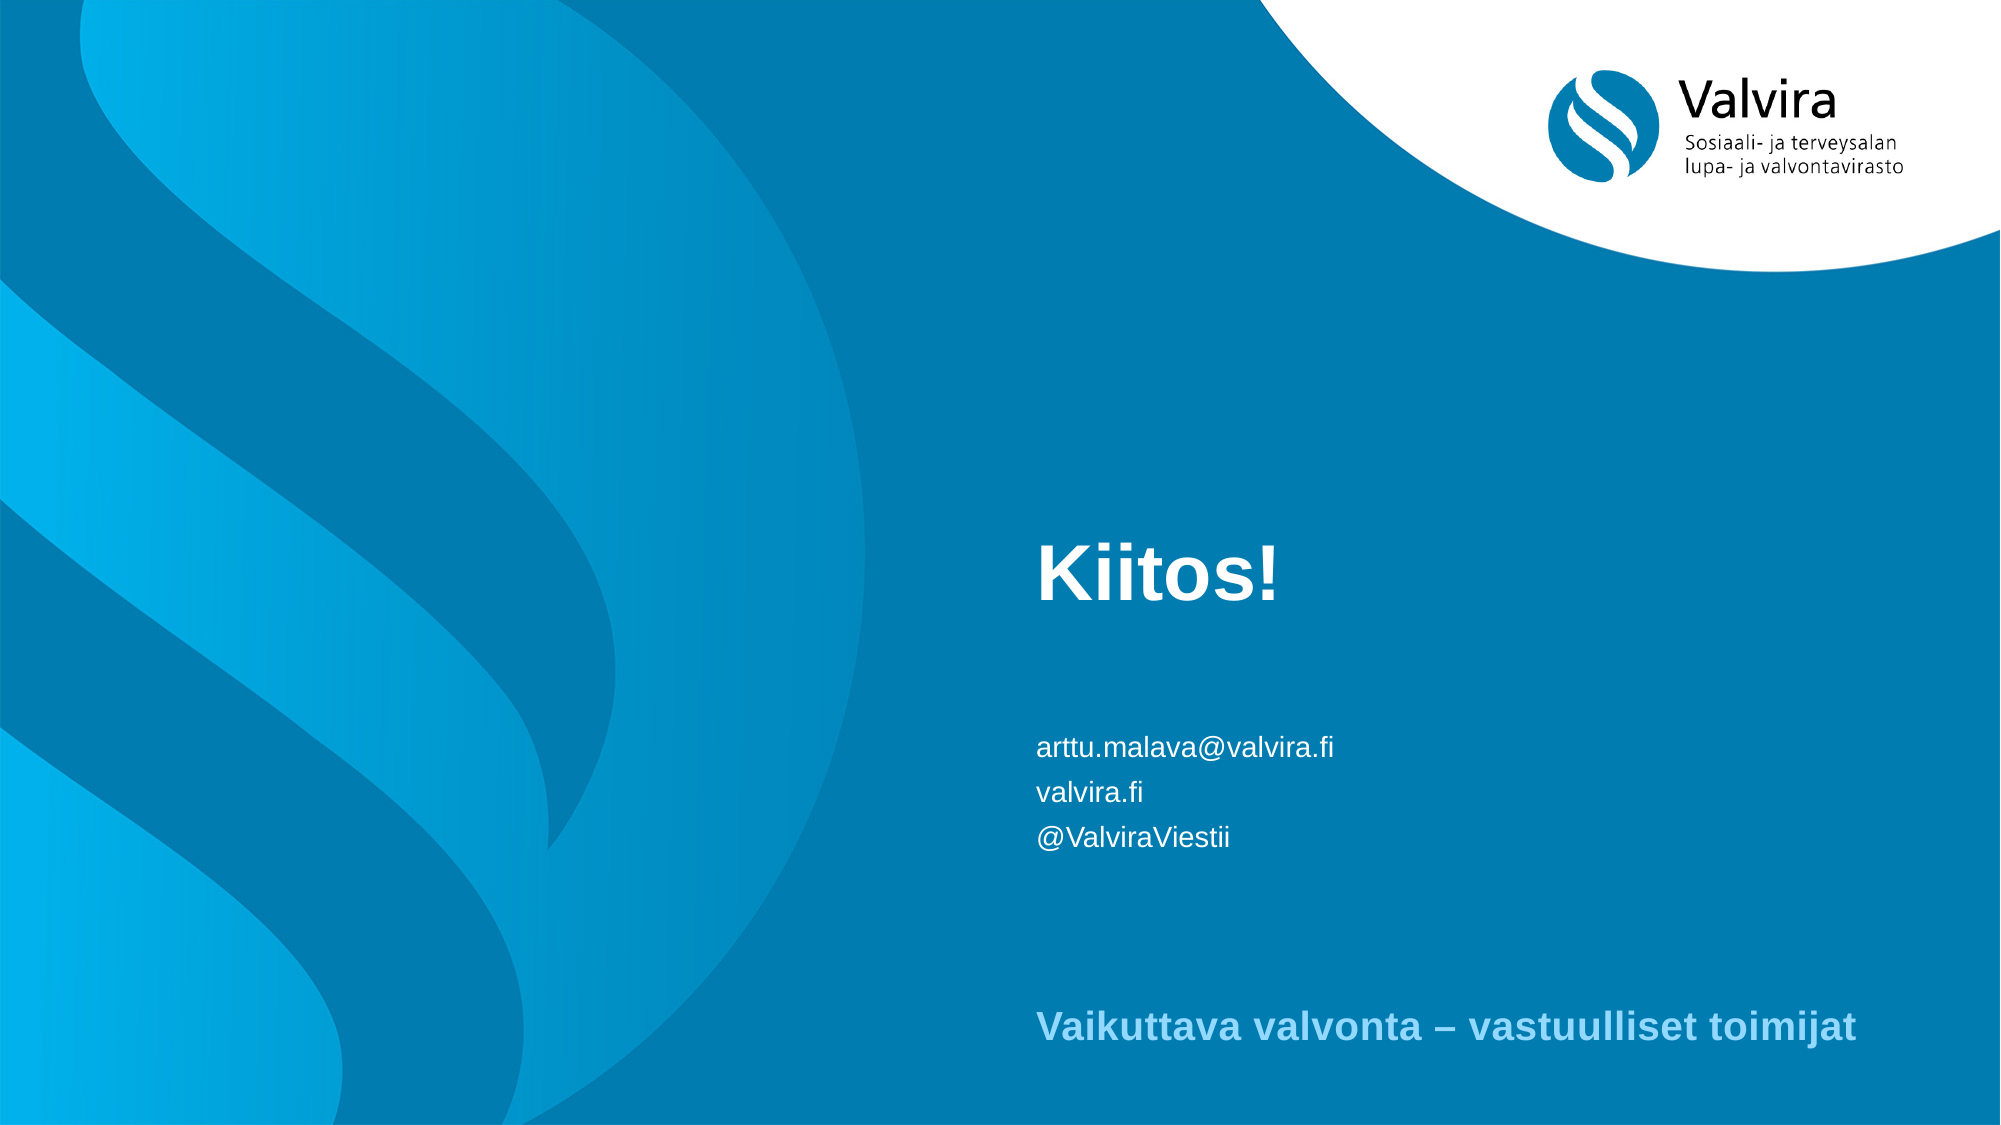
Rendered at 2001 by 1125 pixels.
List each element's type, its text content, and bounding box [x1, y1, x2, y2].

subtitle arttu.malava@valvira.fi valvira.fi @ValviraViestii [1035, 728, 1910, 897]
title Kiitos! [1035, 411, 1910, 616]
picture [1261, 0, 2000, 272]
